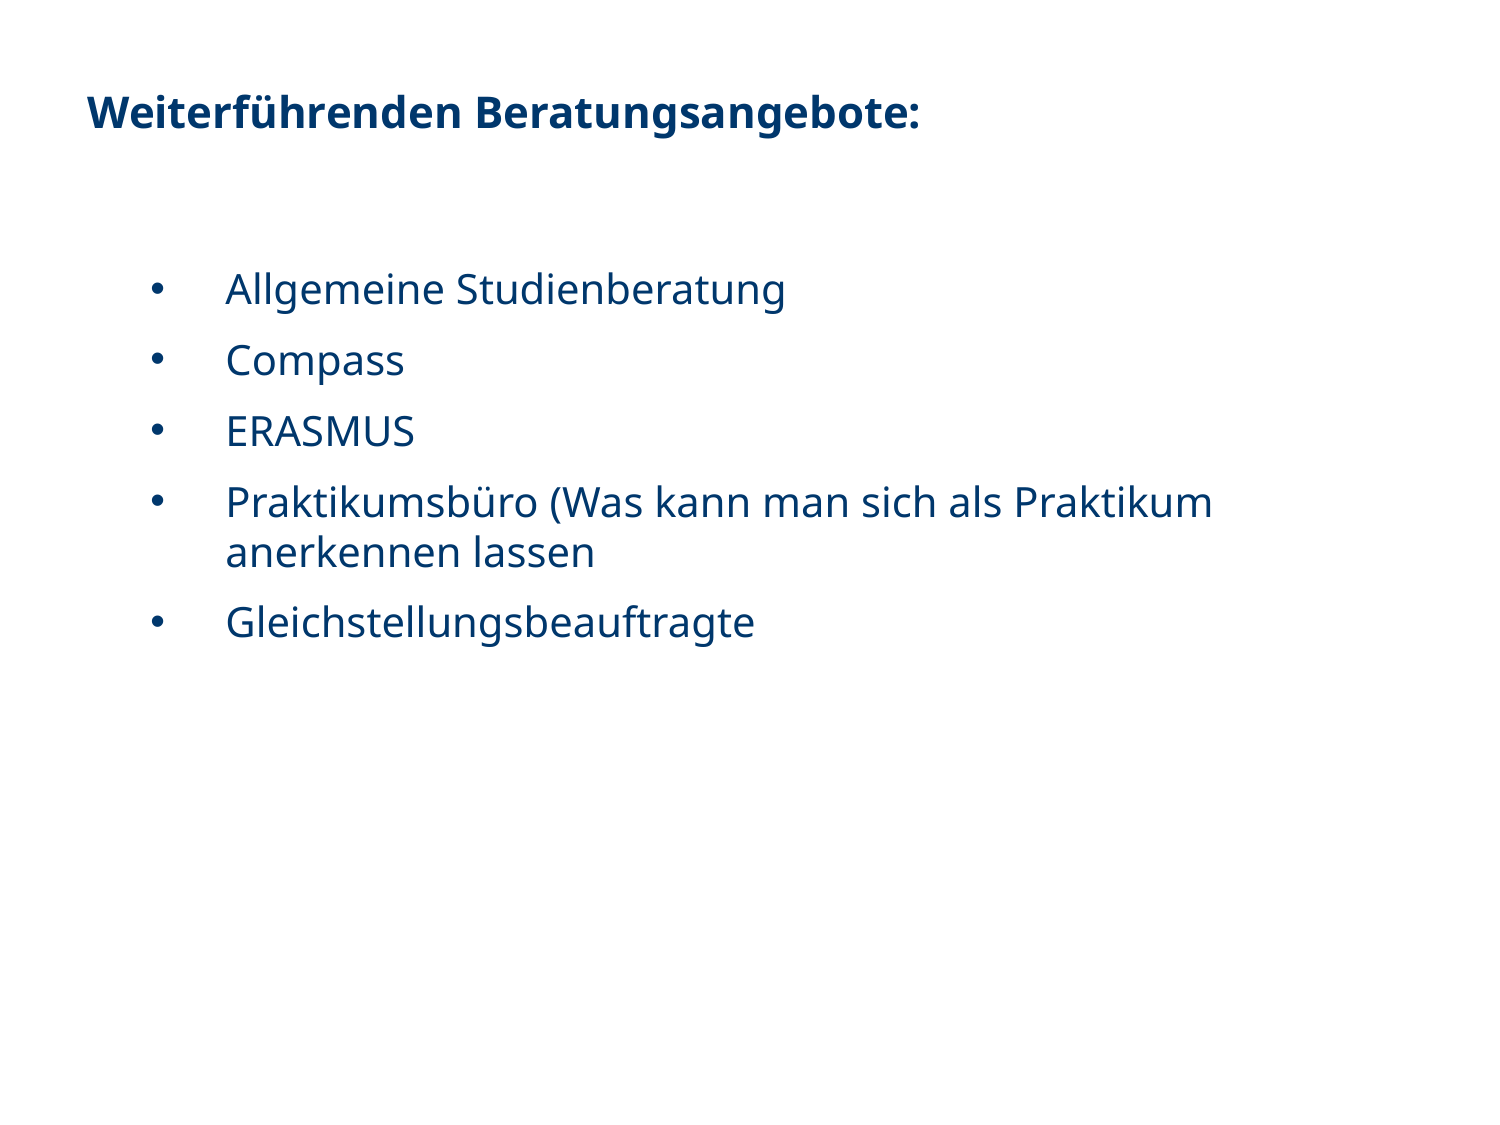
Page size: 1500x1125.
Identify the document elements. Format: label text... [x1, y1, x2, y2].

text_box Allgemeine Studienberatung Compass ERASMUS Praktikumsbüro (Was kann man sich als Praktikum anerkennen lassen Gleichstellungsbeauftragte [135, 255, 1317, 917]
title Weiterführenden Beratungsangebote: [75, 78, 1425, 208]
